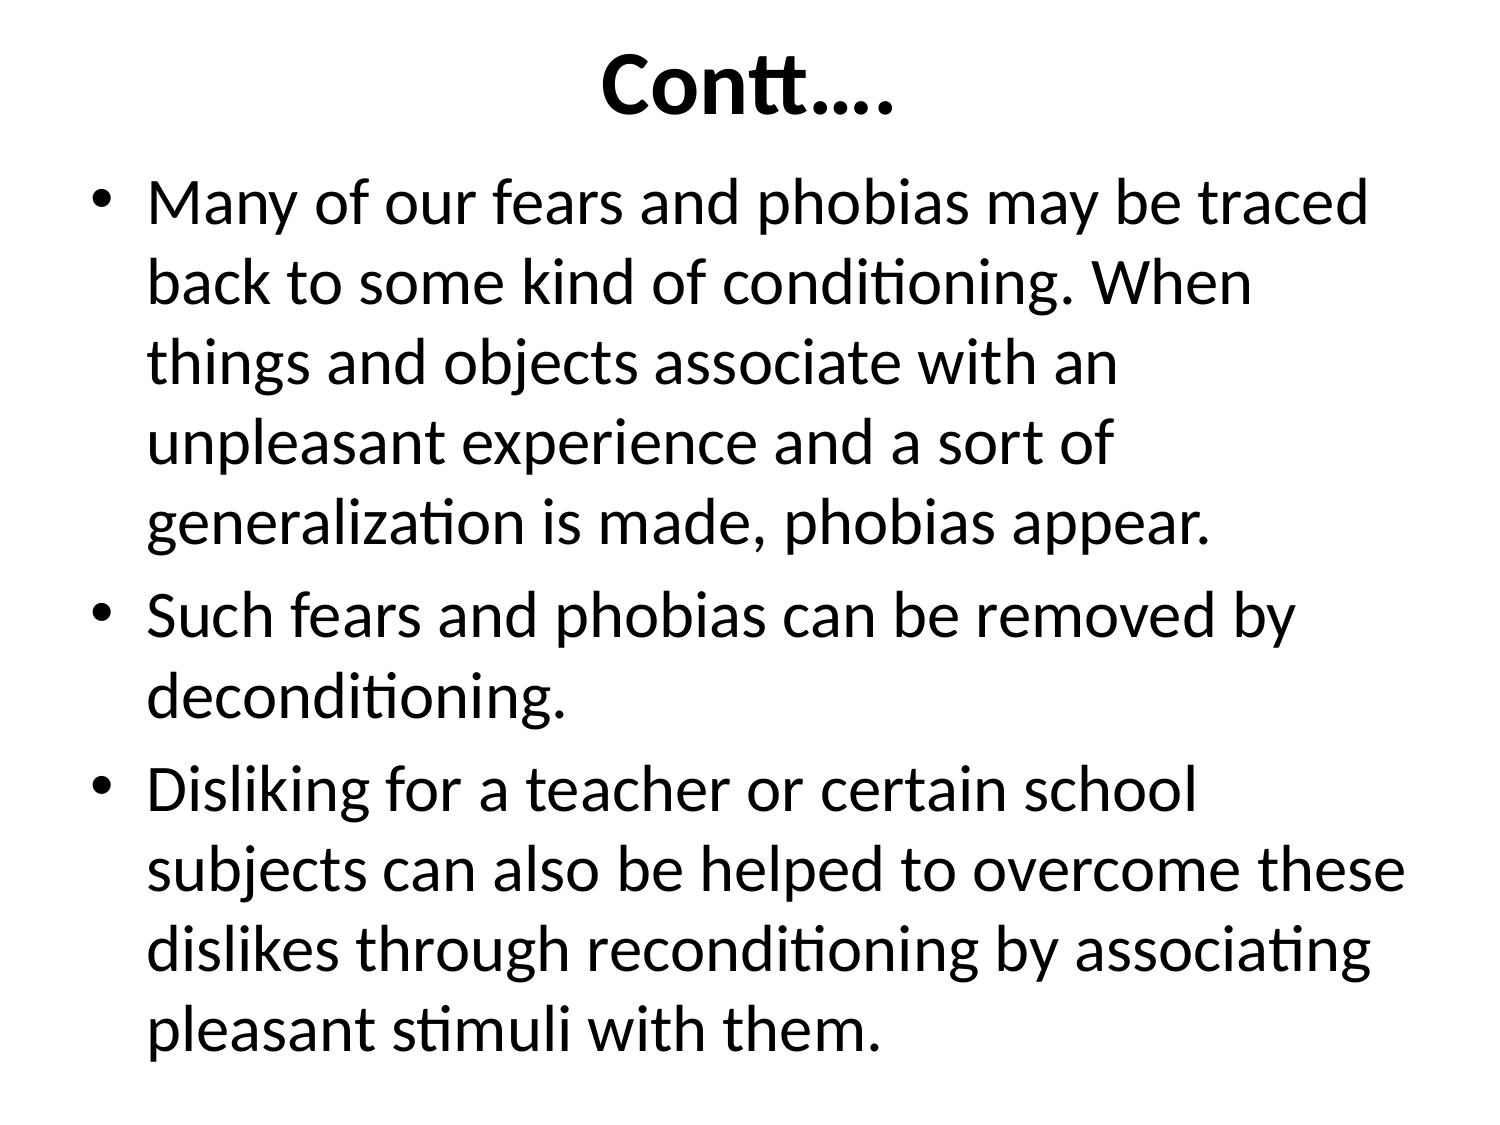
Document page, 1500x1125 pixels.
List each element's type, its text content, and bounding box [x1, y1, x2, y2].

title Contt…. [75, 12, 1425, 143]
list Many of our fears and phobias may be traced back to some kind of conditioning. When things and objects associate with an unpleasant experience and a sort of generalization is made, phobias appear. Such fears and phobias can be removed by deconditioning. Disliking for a teacher or certain school subjects can also be helped to overcome these dislikes through reconditioning by associating pleasant stimuli with them. [75, 149, 1425, 1088]
